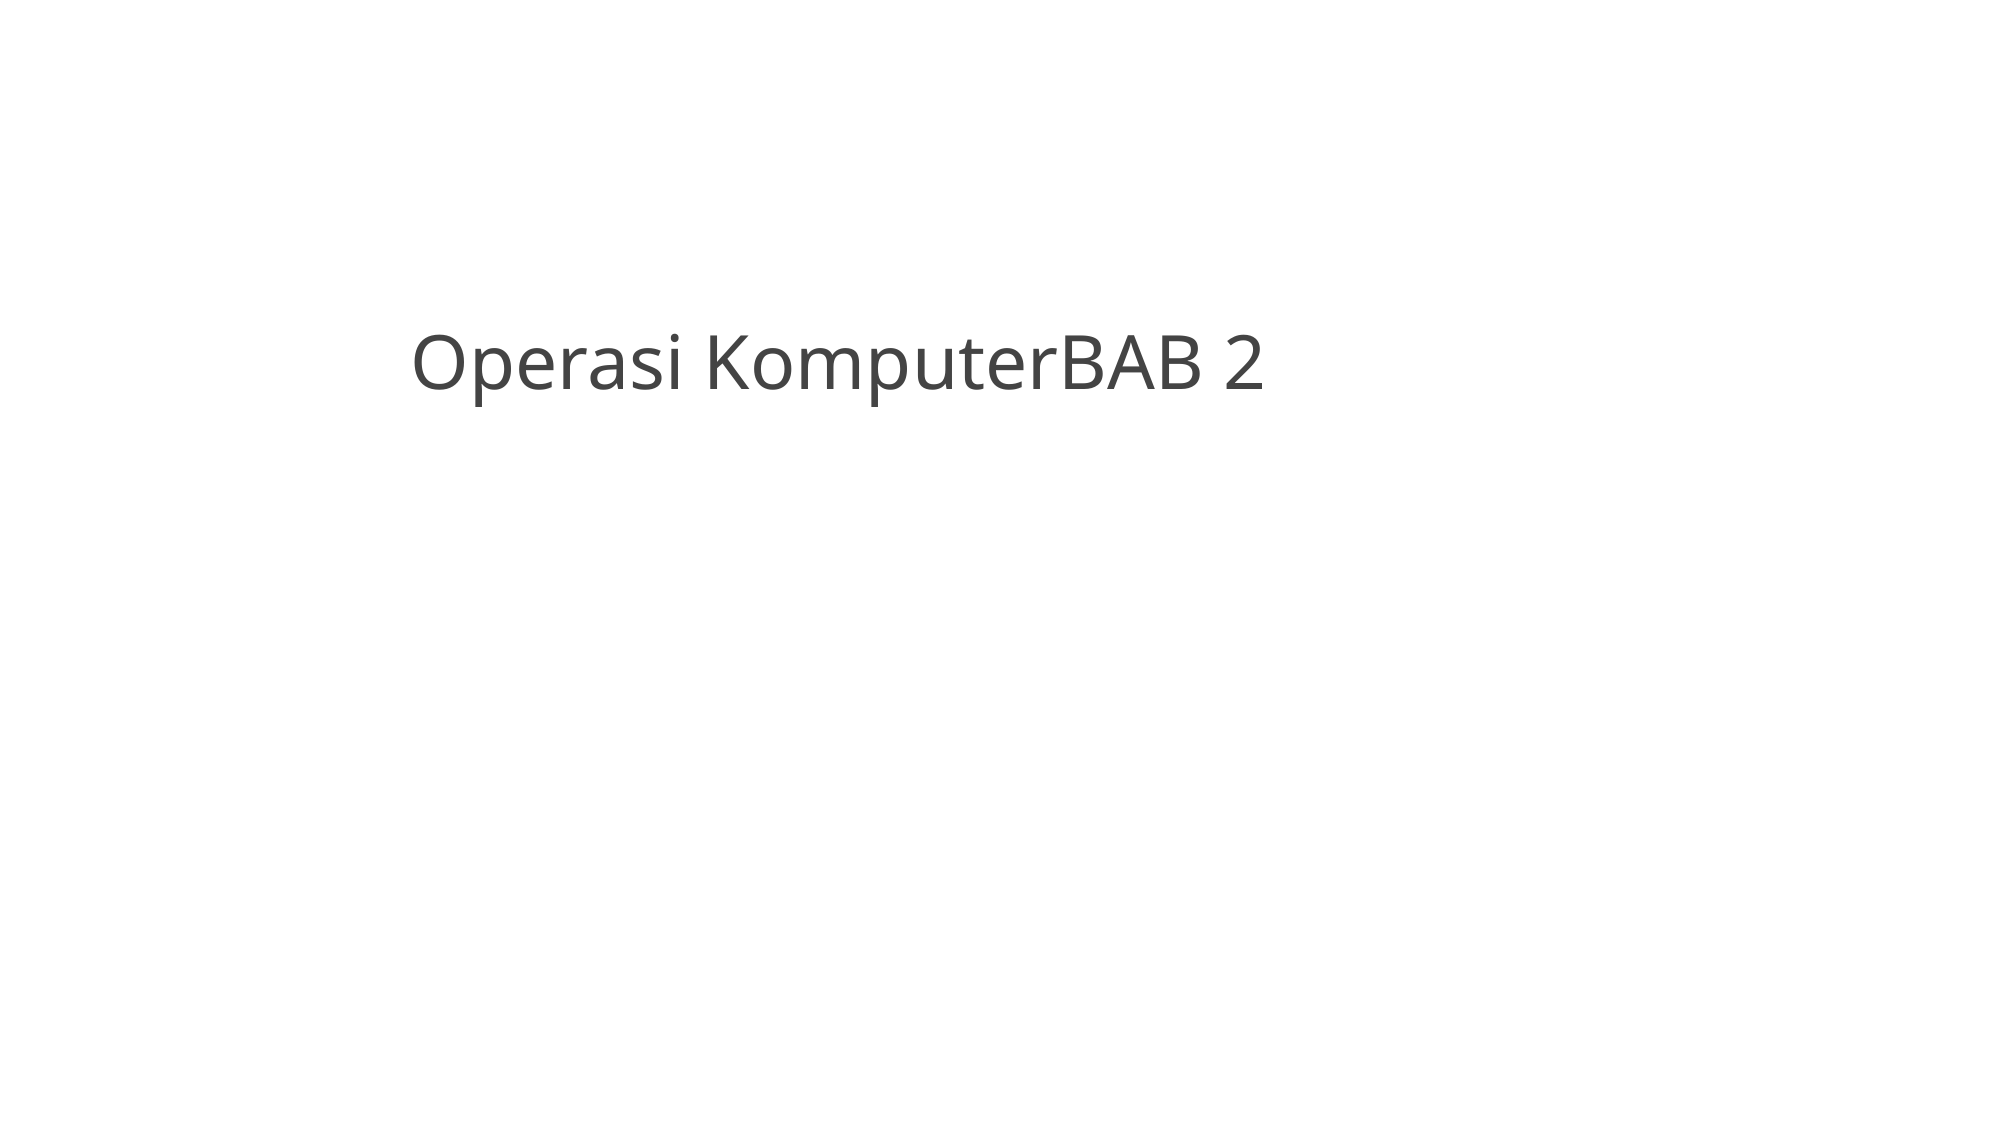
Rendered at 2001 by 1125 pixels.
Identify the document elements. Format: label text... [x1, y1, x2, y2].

text_box Operasi KomputerBAB 2 [396, 307, 1447, 413]
